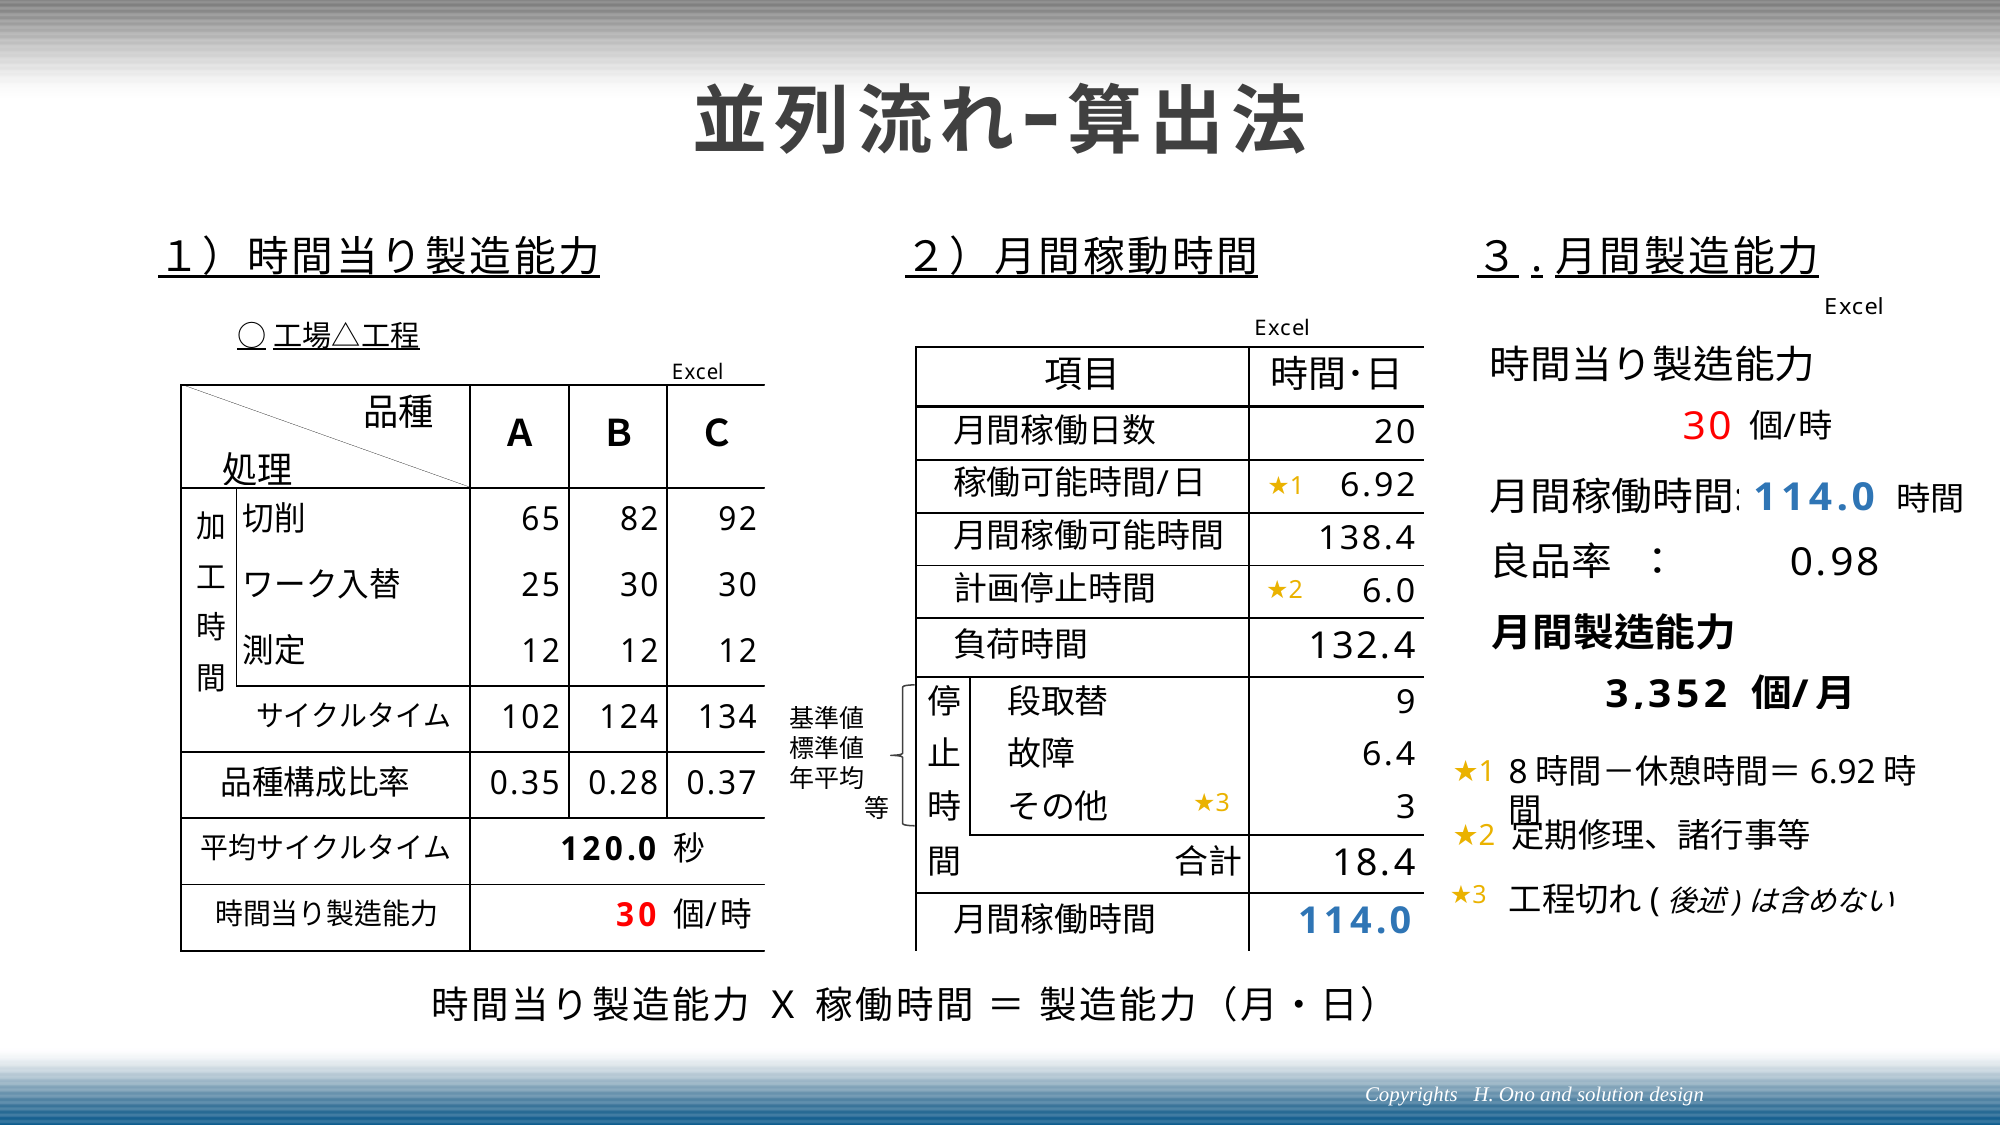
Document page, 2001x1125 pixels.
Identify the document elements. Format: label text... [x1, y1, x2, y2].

picture [0, 0, 2000, 105]
title 並列流れｰ算出法 [630, 69, 1369, 165]
picture [0, 1043, 2000, 1125]
text_box 基準値 標準値 年平均 等 [774, 695, 835, 830]
text_box １）時間当り製造能力 [143, 222, 728, 288]
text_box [1461, 222, 1977, 714]
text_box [179, 360, 767, 1011]
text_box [841, 312, 1427, 954]
text_box ○工場△工程 [222, 309, 652, 358]
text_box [1178, 461, 1968, 927]
text_box 時間当り製造能力 Ｘ 稼働時間 ＝ 製造能力（月・日） [416, 973, 1475, 1034]
text_box ２）月間稼動時間 [890, 222, 1339, 288]
